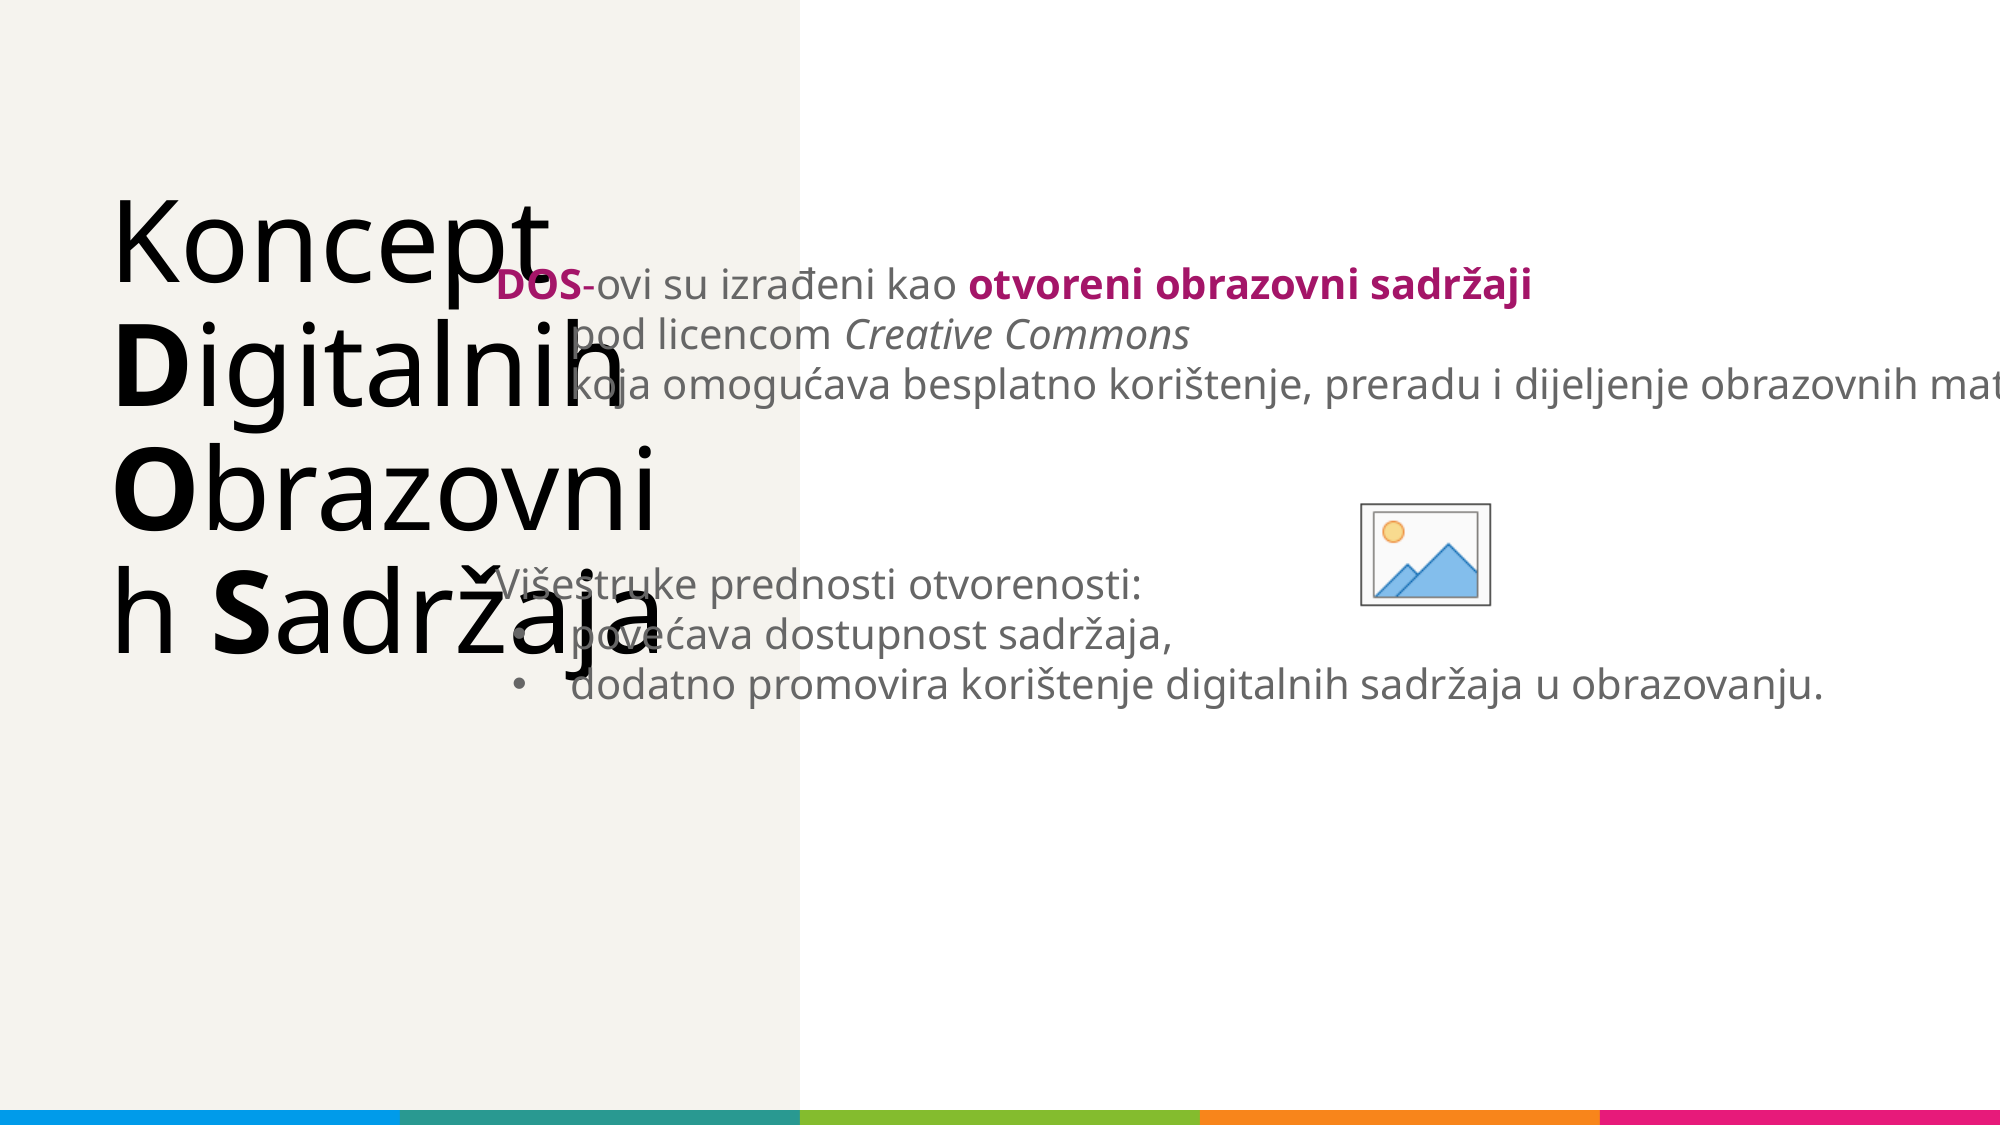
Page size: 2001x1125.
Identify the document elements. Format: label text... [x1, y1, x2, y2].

title Koncept Digitalnih Obrazovnih Sadržaja [94, 423, 740, 687]
picture [850, 0, 2000, 1111]
